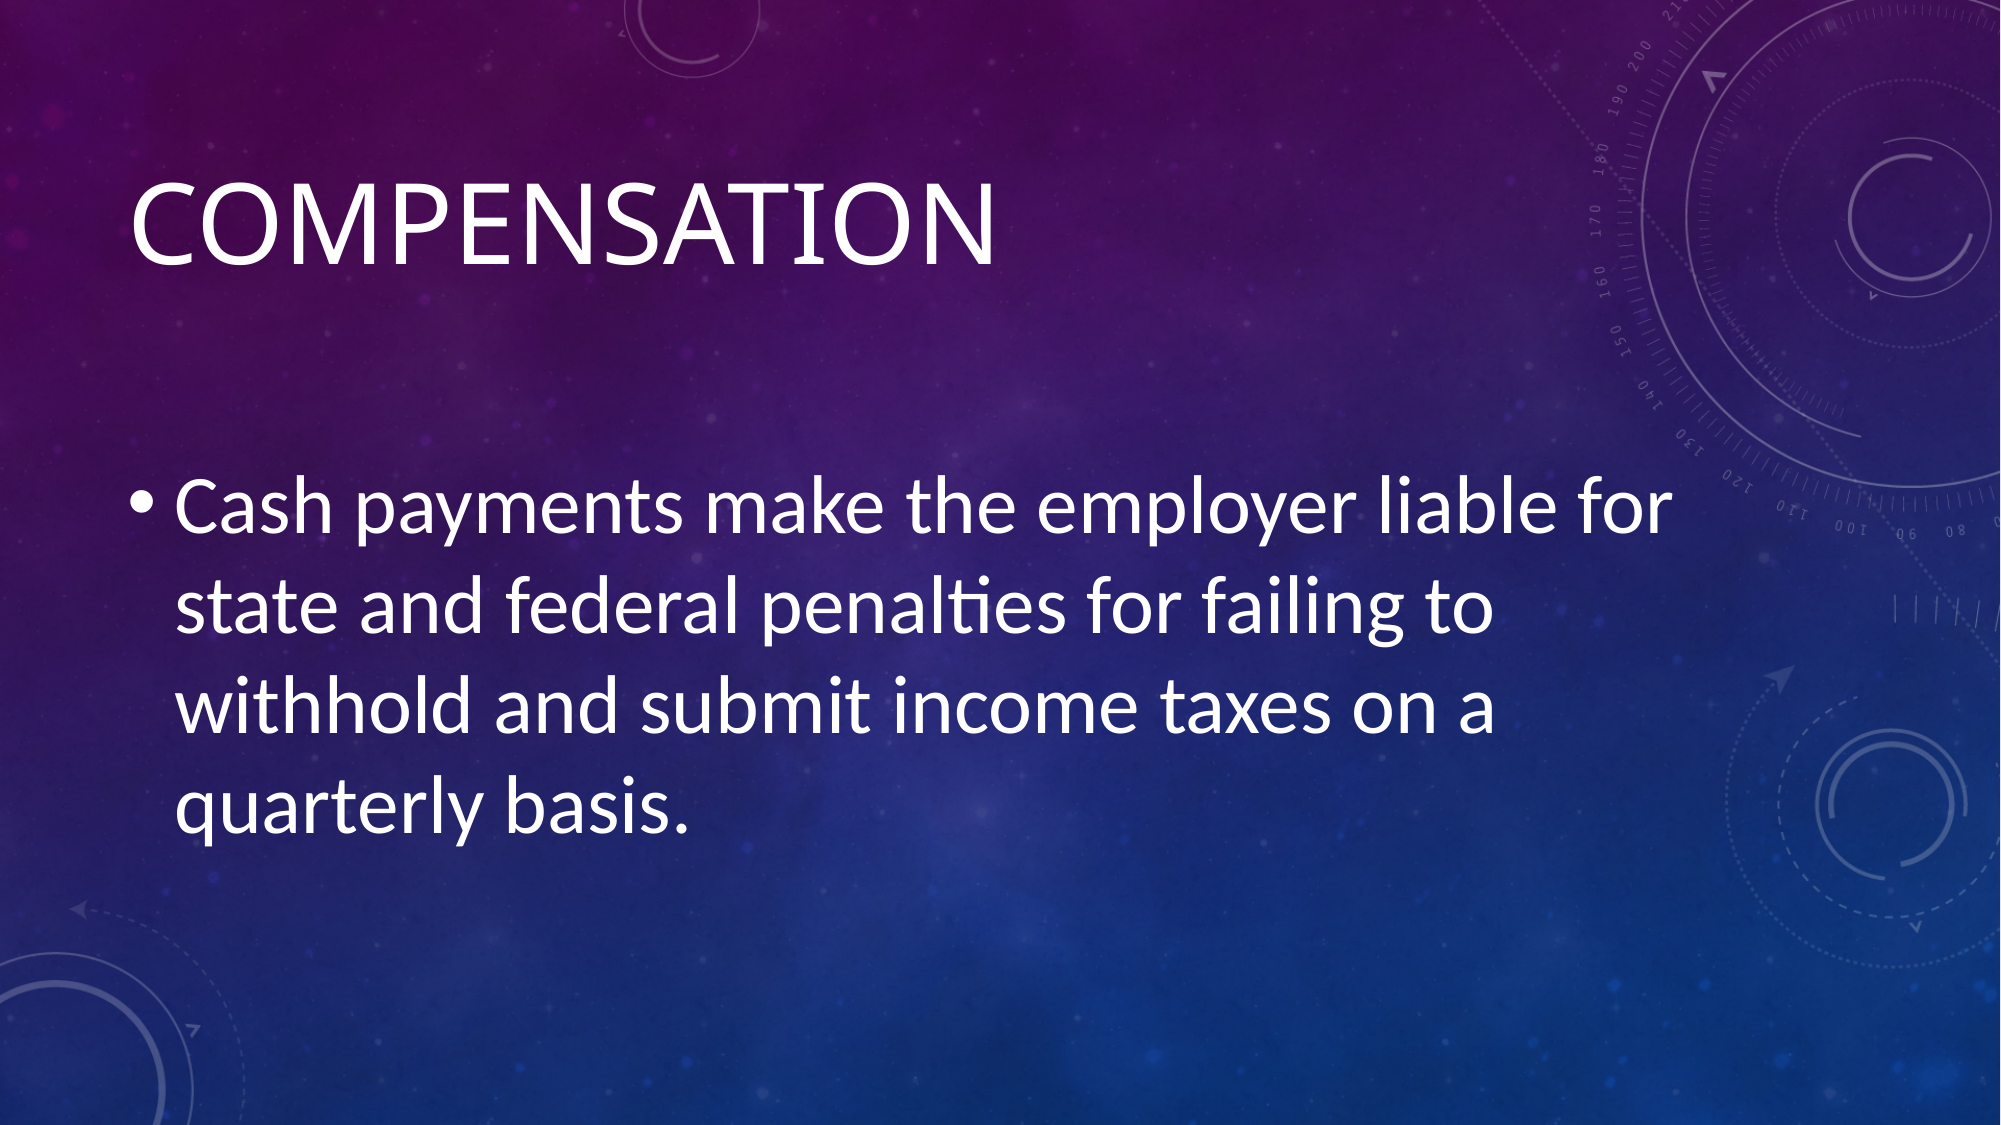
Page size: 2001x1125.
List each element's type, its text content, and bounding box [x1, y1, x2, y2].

list Cash payments make the employer liable for state and federal penalties for failing to withhold and submit income taxes on a quarterly basis. [112, 351, 1775, 950]
picture [0, 0, 2001, 1125]
title Compensation [112, 99, 1775, 339]
